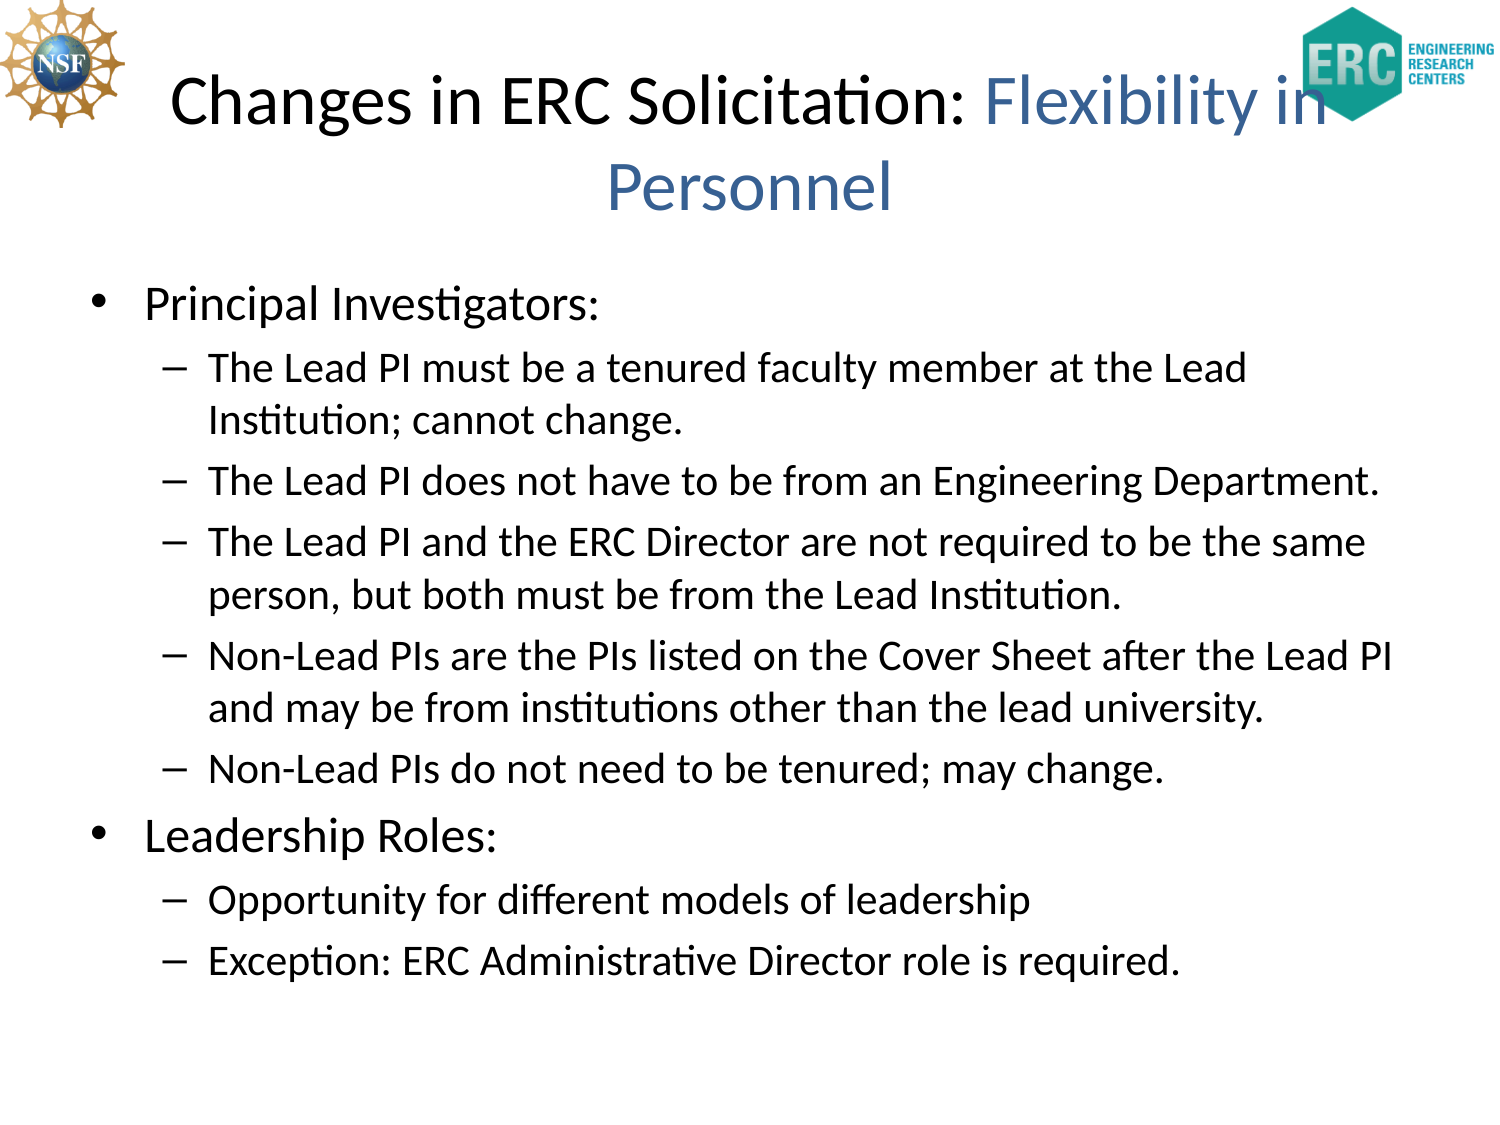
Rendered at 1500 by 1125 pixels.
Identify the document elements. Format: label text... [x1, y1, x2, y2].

picture [0, 0, 125, 128]
title Changes in ERC Solicitation: Flexibility in Personnel [75, 45, 1425, 233]
picture [1294, 0, 1500, 128]
list Principal Investigators: The Lead PI must be a tenured faculty member at the Lead Institution; cannot change. The Lead PI does not have to be from an Engineering Department. The Lead PI and the ERC Director are not required to be the same person, but both must be from the Lead Institution. Non-Lead PIs are the PIs listed on the Cover Sheet after the Lead PI and may be from institutions other than the lead university. Non-Lead PIs do not need to be tenured; may change. Leadership Roles: Opportunity for different models of leadership Exception: ERC Administrative Director role is required. [75, 262, 1425, 1005]
